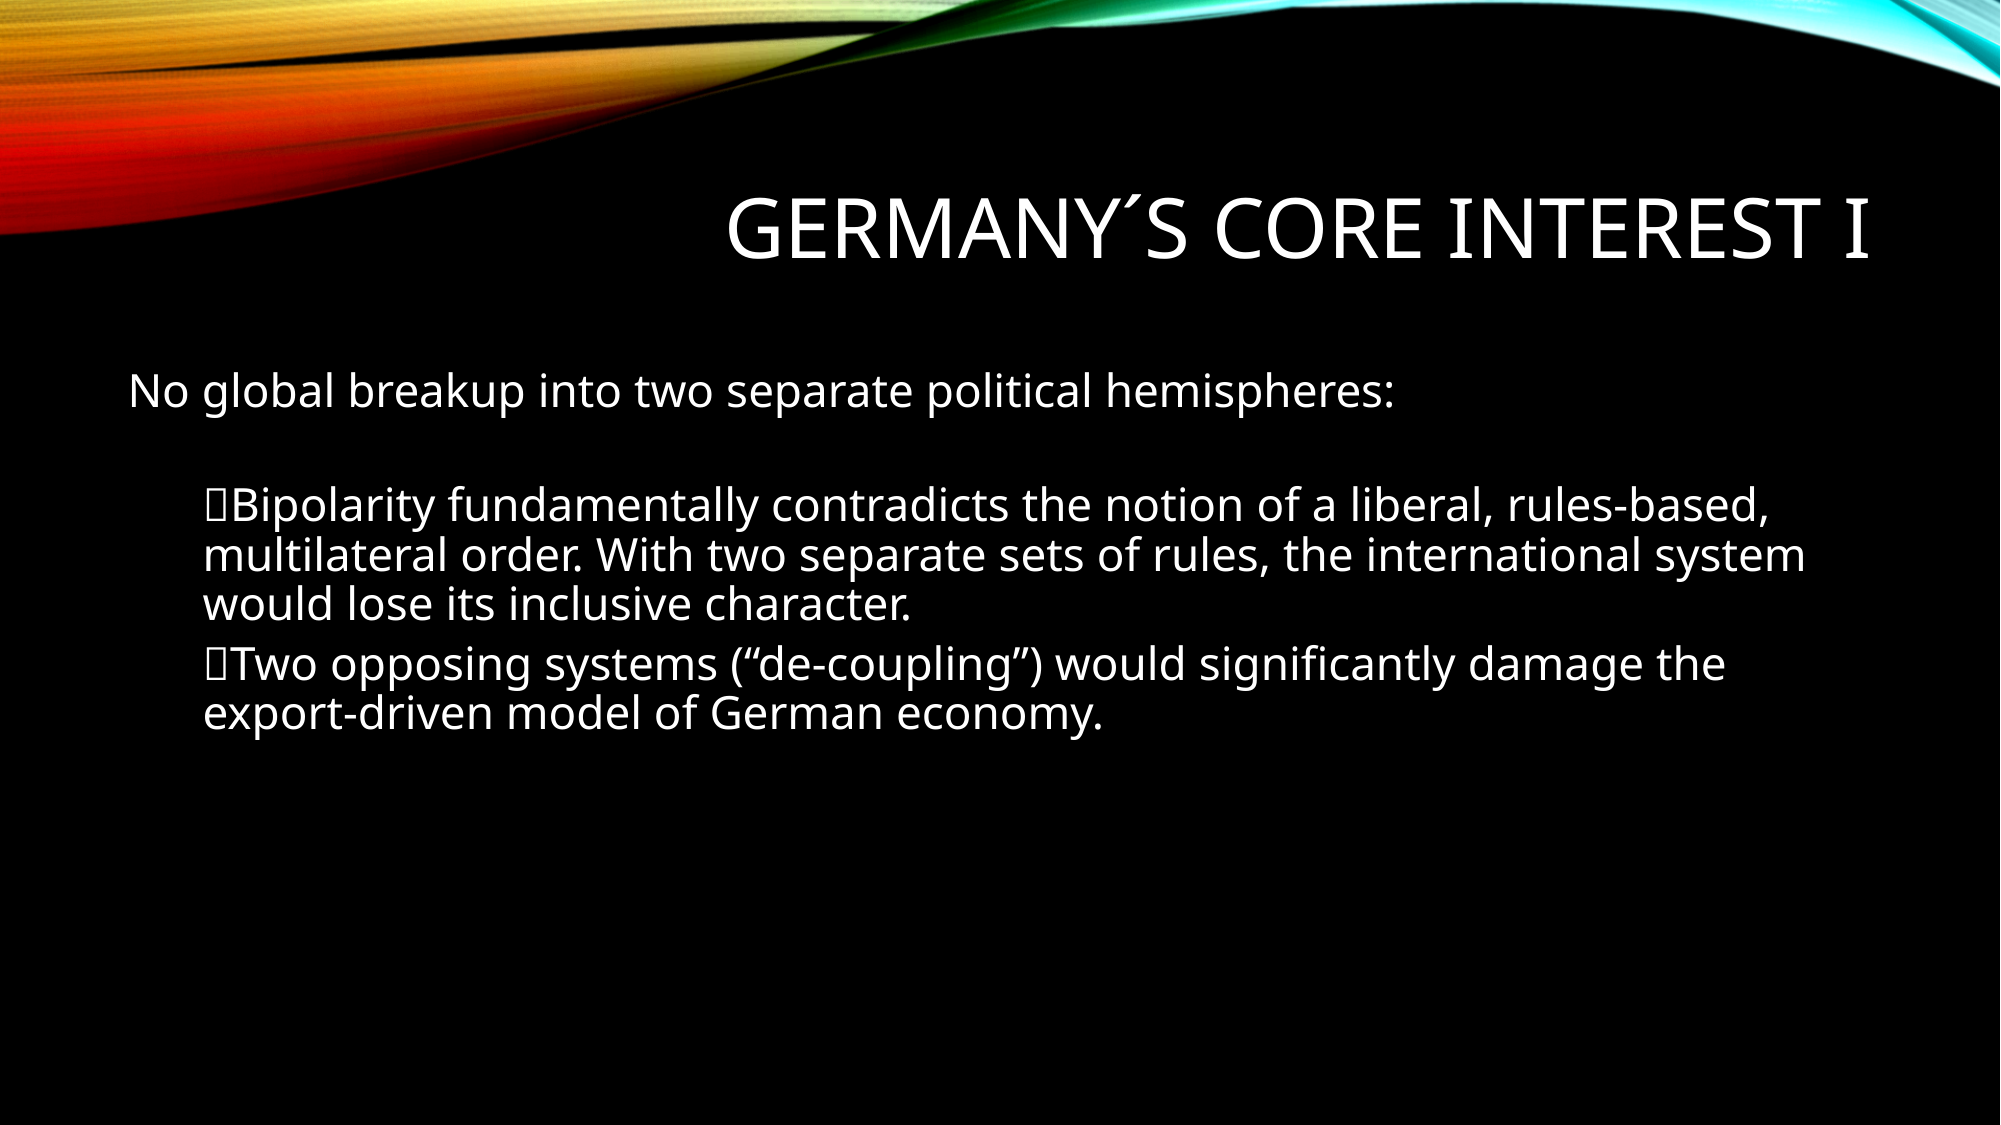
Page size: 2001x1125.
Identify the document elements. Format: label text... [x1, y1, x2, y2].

list No global breakup into two separate political hemispheres: Bipolarity fundamentally contradicts the notion of a liberal, rules-based, multilateral order. With two separate sets of rules, the international system would lose its inclusive character. Two opposing systems (“de-coupling”) would significantly damage the export-driven model of German economy. [112, 360, 1888, 1021]
title Germany´s core interest i [474, 125, 1888, 338]
picture [0, 0, 2000, 237]
